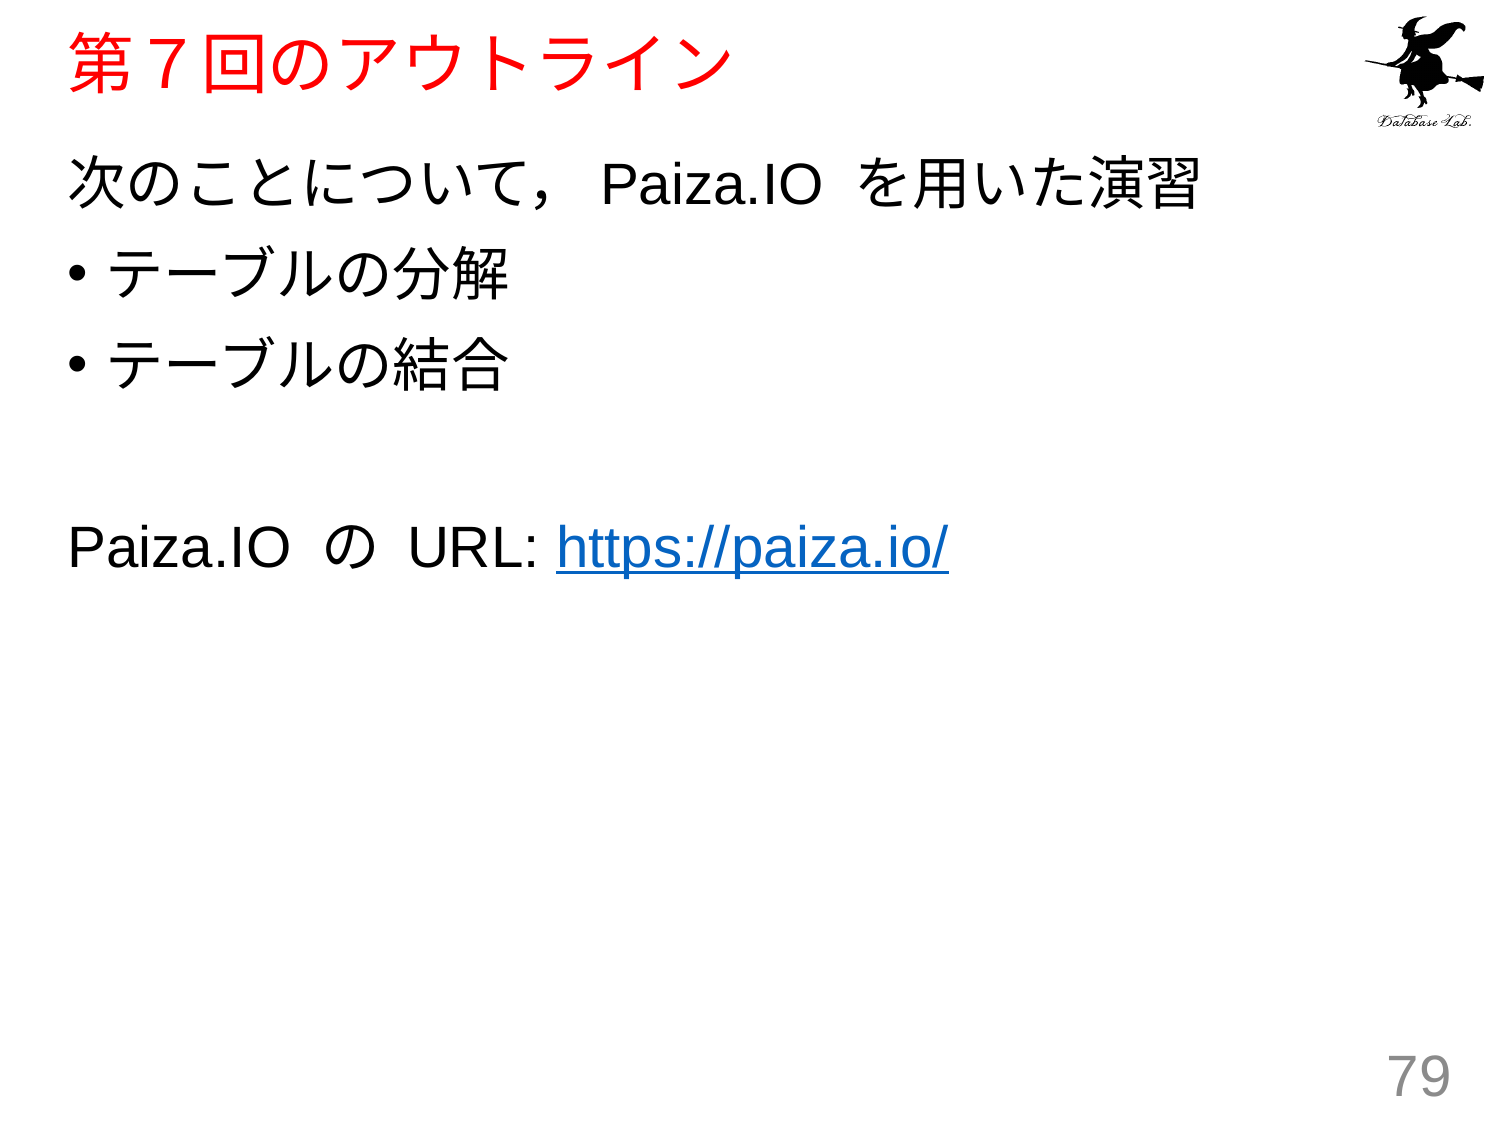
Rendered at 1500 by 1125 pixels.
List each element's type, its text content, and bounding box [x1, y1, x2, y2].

list 次のことについて，Paiza.IO を用いた演習 テーブルの分解 テーブルの結合 Paiza.IO の URL: https://paiza.io/ [52, 138, 1441, 1014]
title 第７回のアウトライン [52, 28, 1441, 106]
picture [1362, 14, 1486, 130]
slide_number 79 [1129, 1042, 1467, 1103]
